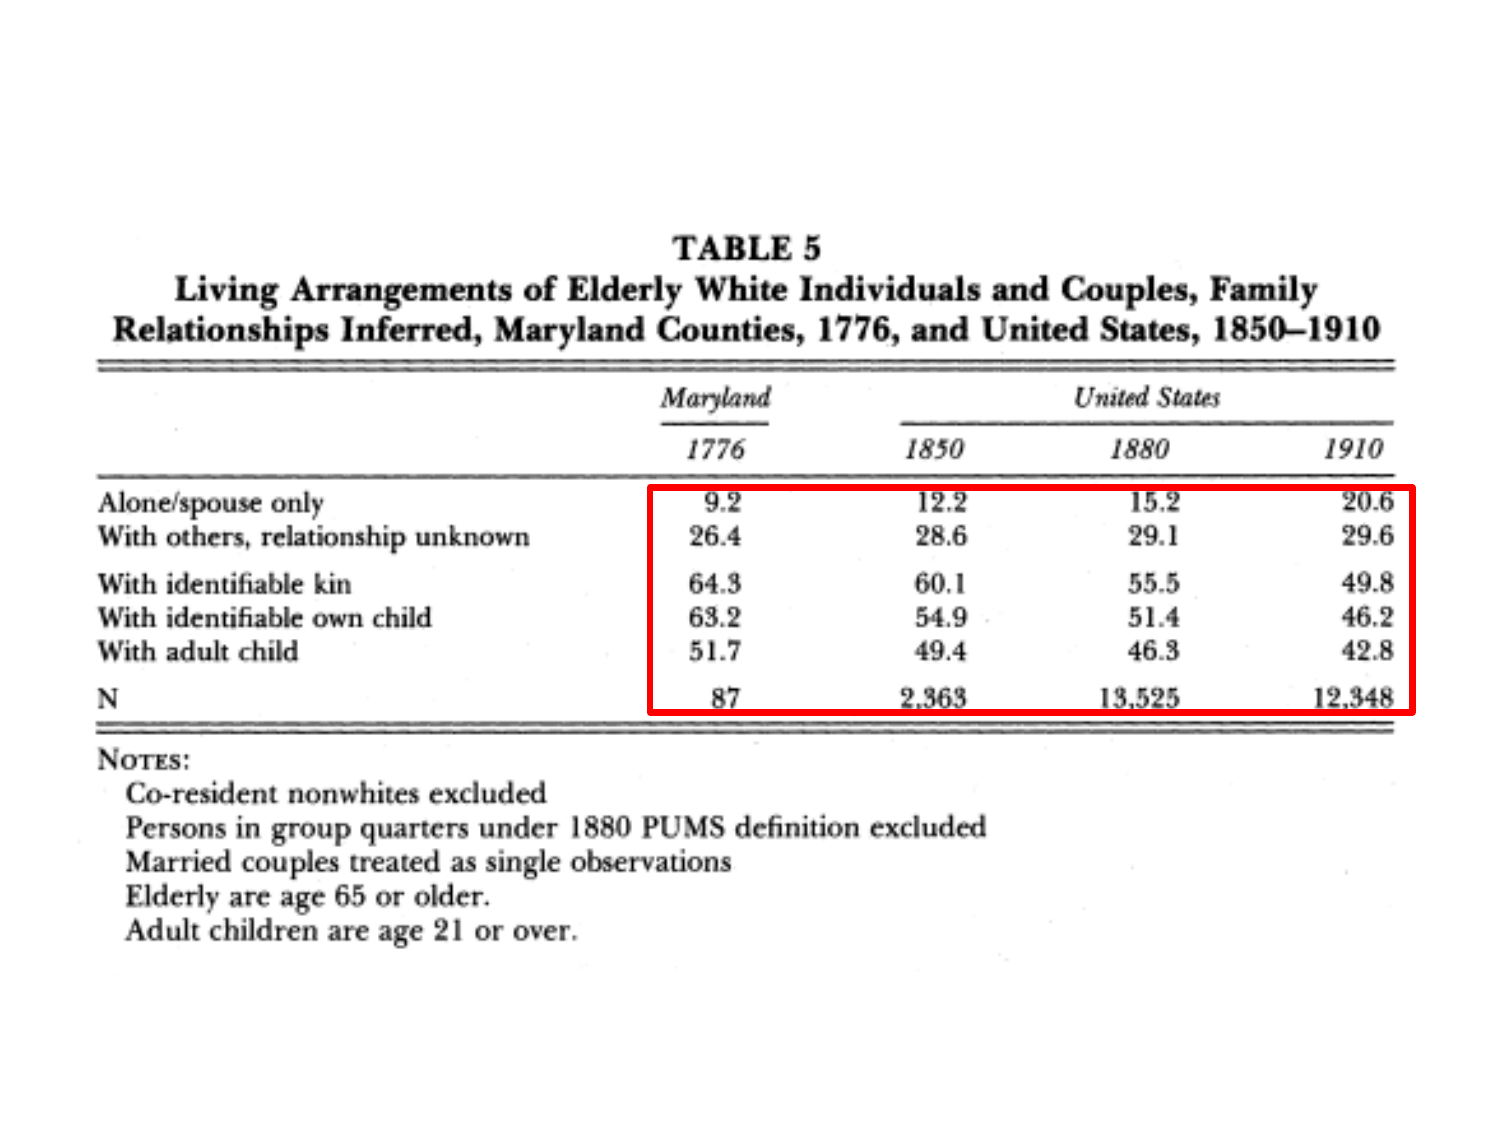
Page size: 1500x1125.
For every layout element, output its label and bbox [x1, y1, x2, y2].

picture [24, 199, 1474, 976]
